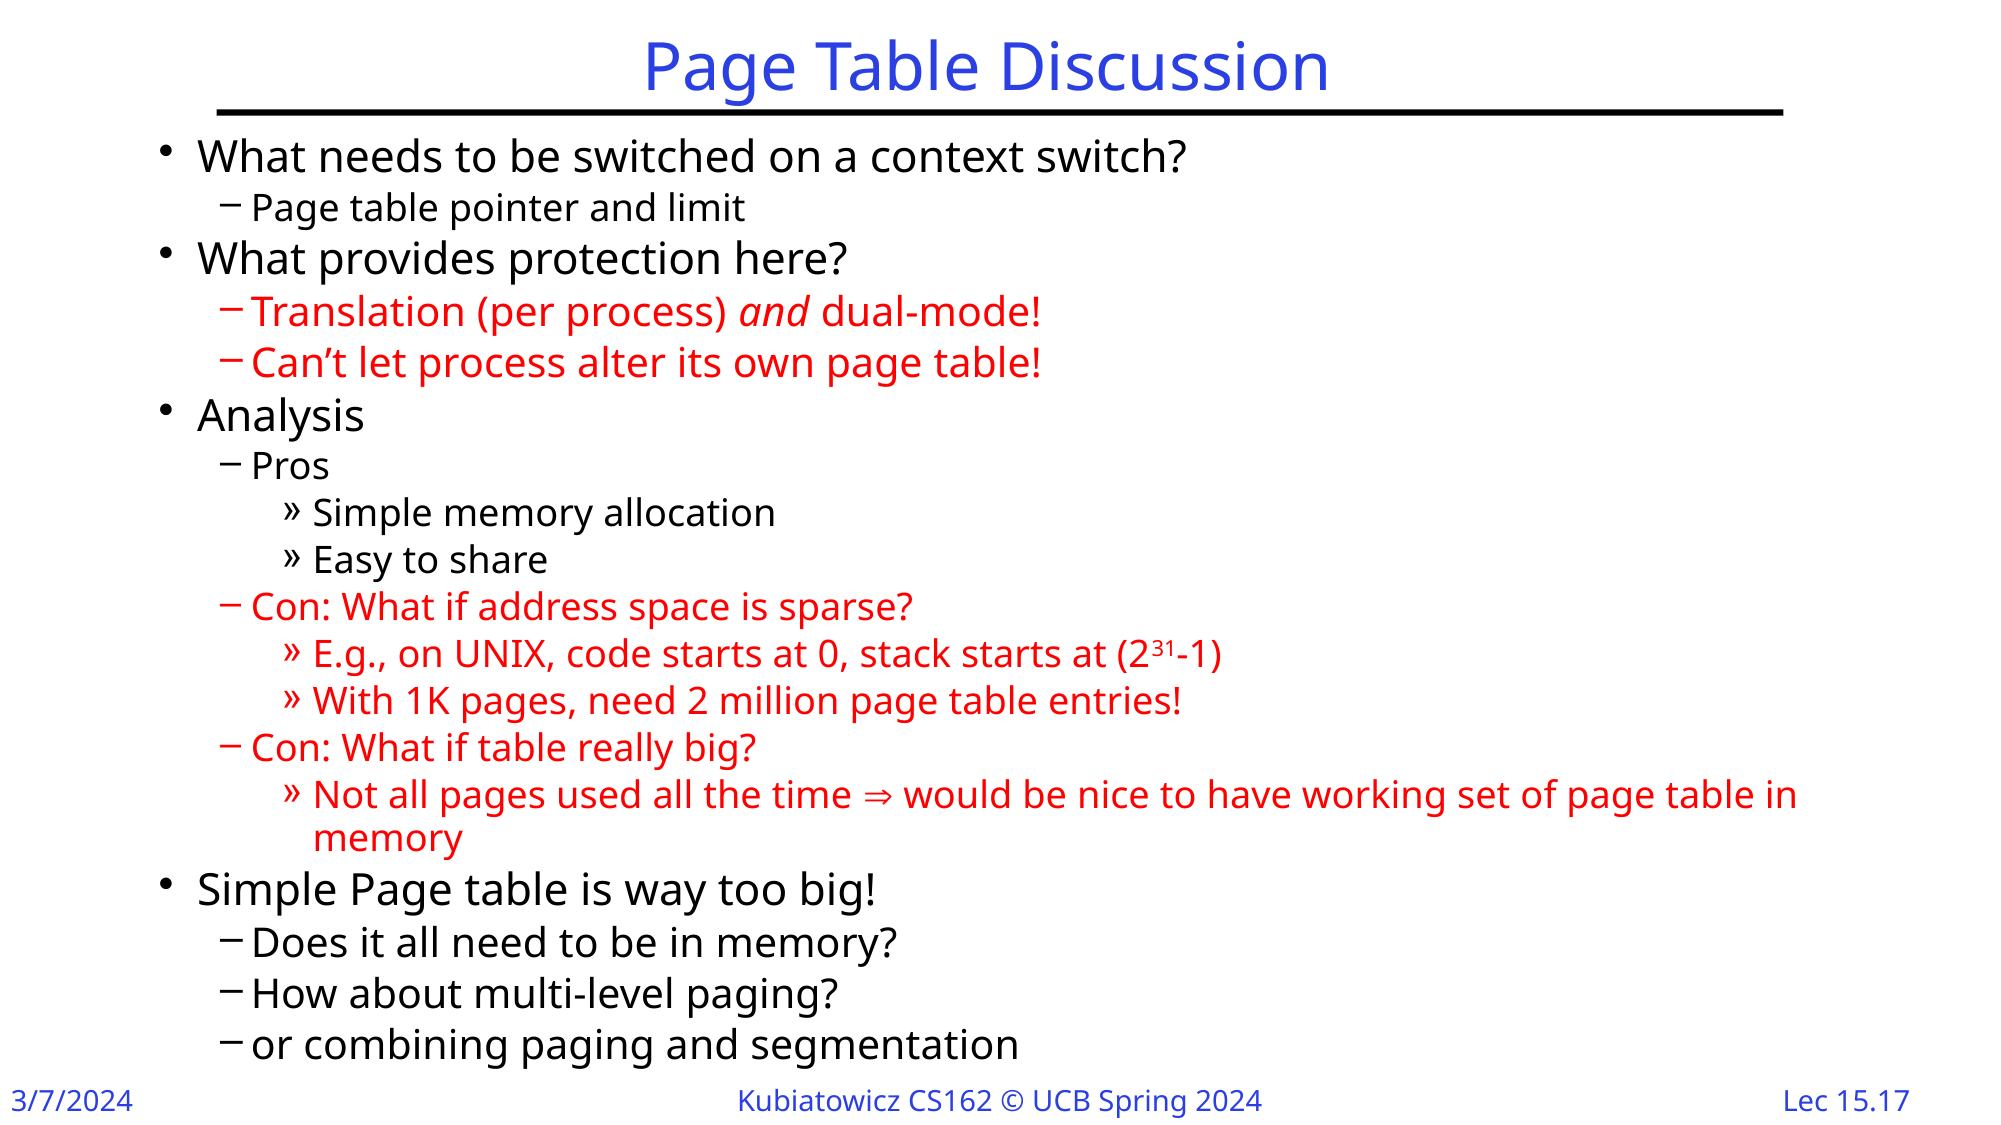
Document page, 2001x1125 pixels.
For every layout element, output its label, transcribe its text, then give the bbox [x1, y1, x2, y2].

title Page Table Discussion [399, 24, 1575, 113]
list What needs to be switched on a context switch? Page table pointer and limit What provides protection here? Translation (per process) and dual-mode! Can’t let process alter its own page table! Analysis Pros Simple memory allocation Easy to share Con: What if address space is sparse? E.g., on UNIX, code starts at 0, stack starts at (231-1) With 1K pages, need 2 million page table entries! Con: What if table really big? Not all pages used all the time  would be nice to have working set of page table in memory Simple Page table is way too big! Does it all need to be in memory? How about multi-level paging? or combining paging and segmentation [143, 125, 1888, 1088]
